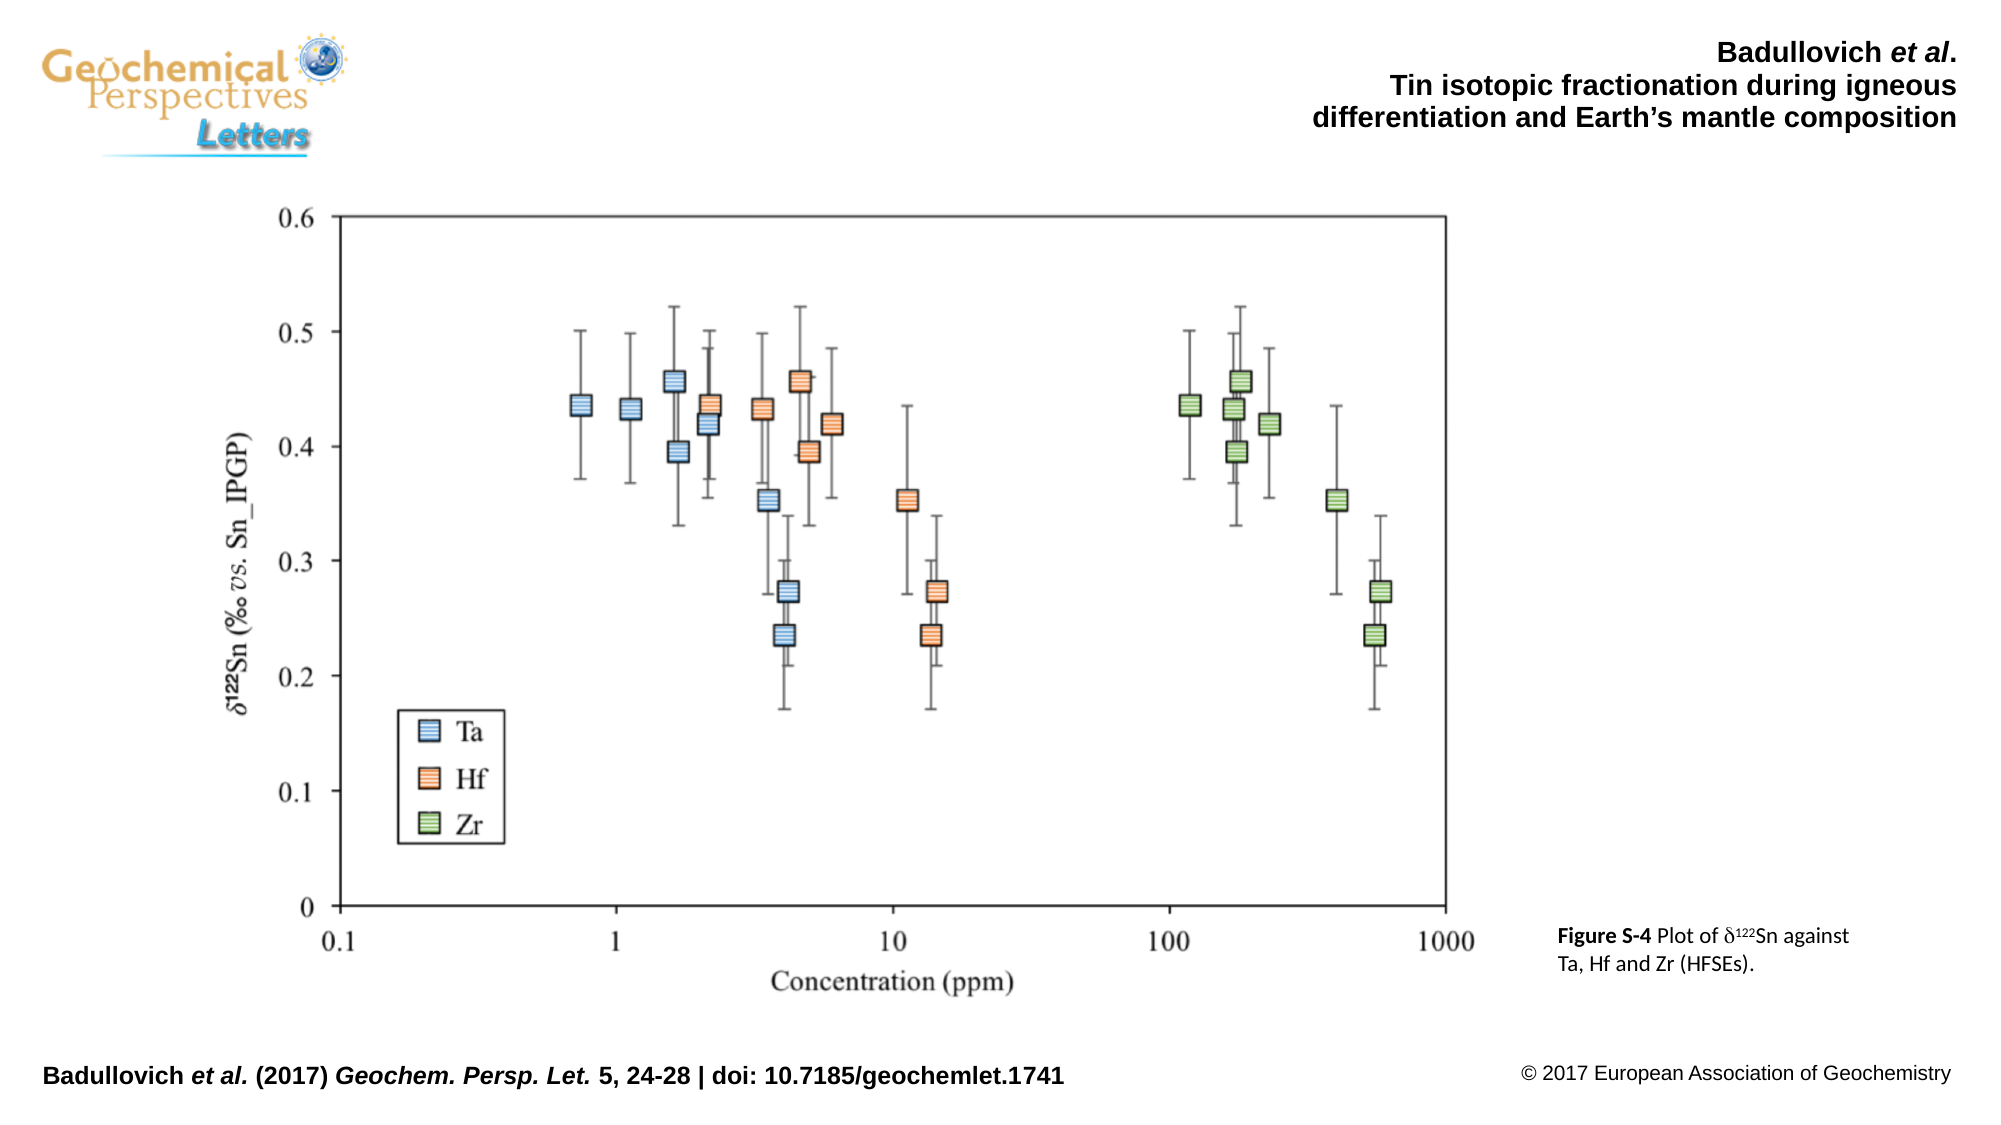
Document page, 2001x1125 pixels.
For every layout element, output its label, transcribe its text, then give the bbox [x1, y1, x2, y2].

text_box Badullovich et al. (2017) Geochem. Persp. Let. 5, 24-28 | doi: 10.7185/geochemlet.1741 [35, 1061, 1235, 1110]
text_box Figure S-4 Plot of 122Sn against Ta, Hf and Zr (HFSEs). [1544, 913, 1874, 984]
picture [35, 29, 1544, 1011]
text_box Badullovich et al. Tin isotopic fractionation during igneous differentiation and Earth’s mantle composition [1293, 29, 1973, 142]
text_box © 2017 European Association of Geochemistry [1521, 1061, 1953, 1108]
